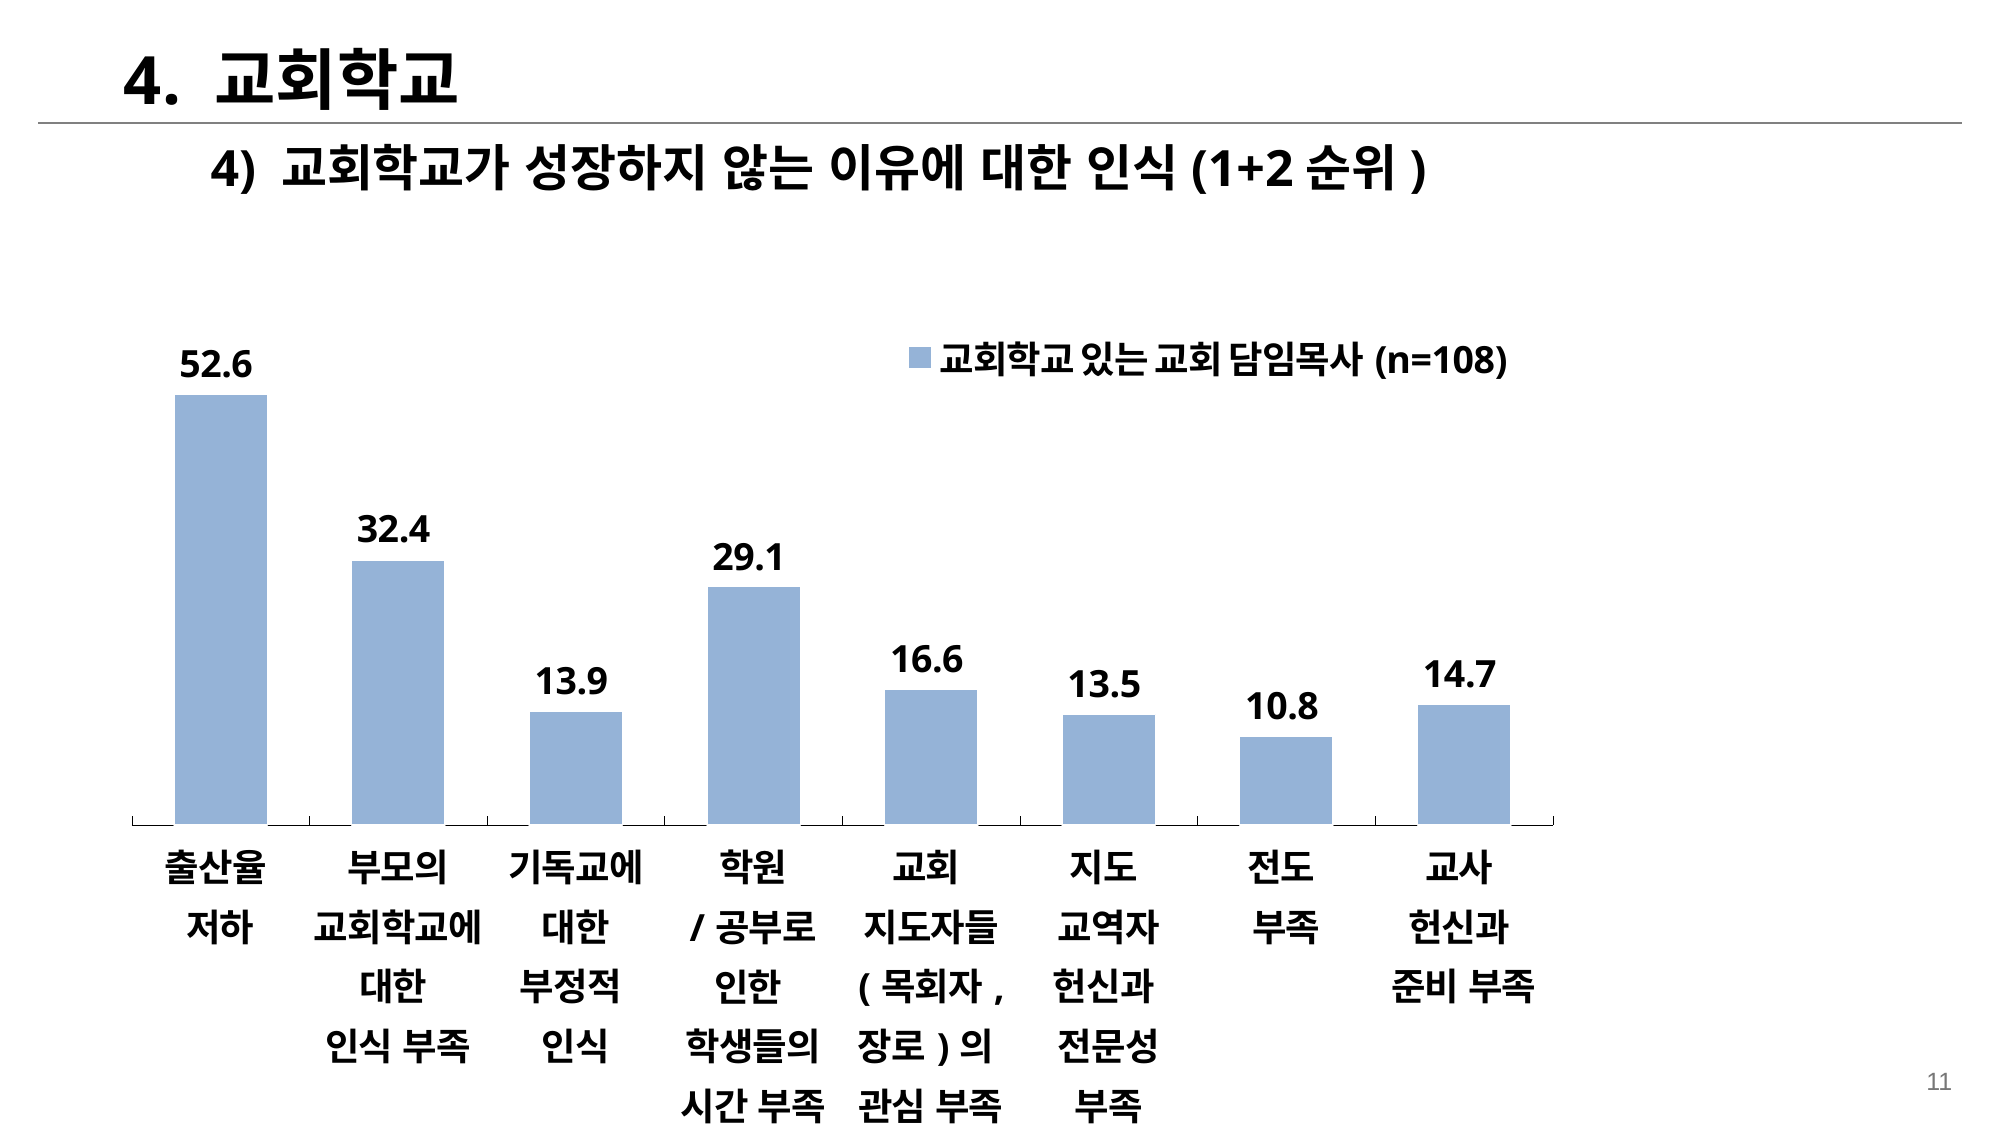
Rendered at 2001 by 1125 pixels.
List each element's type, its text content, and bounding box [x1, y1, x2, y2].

table_header 출산율 저하 [132, 843, 309, 1125]
text_box 4. 교회학교 [109, 30, 476, 125]
table_header 교사 헌신과 준비 부족 [1375, 843, 1553, 1125]
table_header 기독교에 대한 부정적 인식 [487, 843, 665, 1125]
text_box 4) 교회학교가 성장하지 않는 이유에 대한 인식(1+2순위) [195, 128, 1455, 204]
table_header 학원 /공부로 인한 학생들의 시간 부족 [665, 843, 842, 1125]
chart [102, 282, 1581, 843]
table_header 부모의 교회학교에 대한 인식 부족 [309, 843, 487, 1125]
table_header 교회 지도자들 (목회자, 장로)의 관심 부족 [842, 843, 1020, 1125]
table_header 지도 교역자 헌신과 전문성 부족 [1020, 843, 1197, 1125]
table_header 전도 부족 [1197, 843, 1375, 1125]
